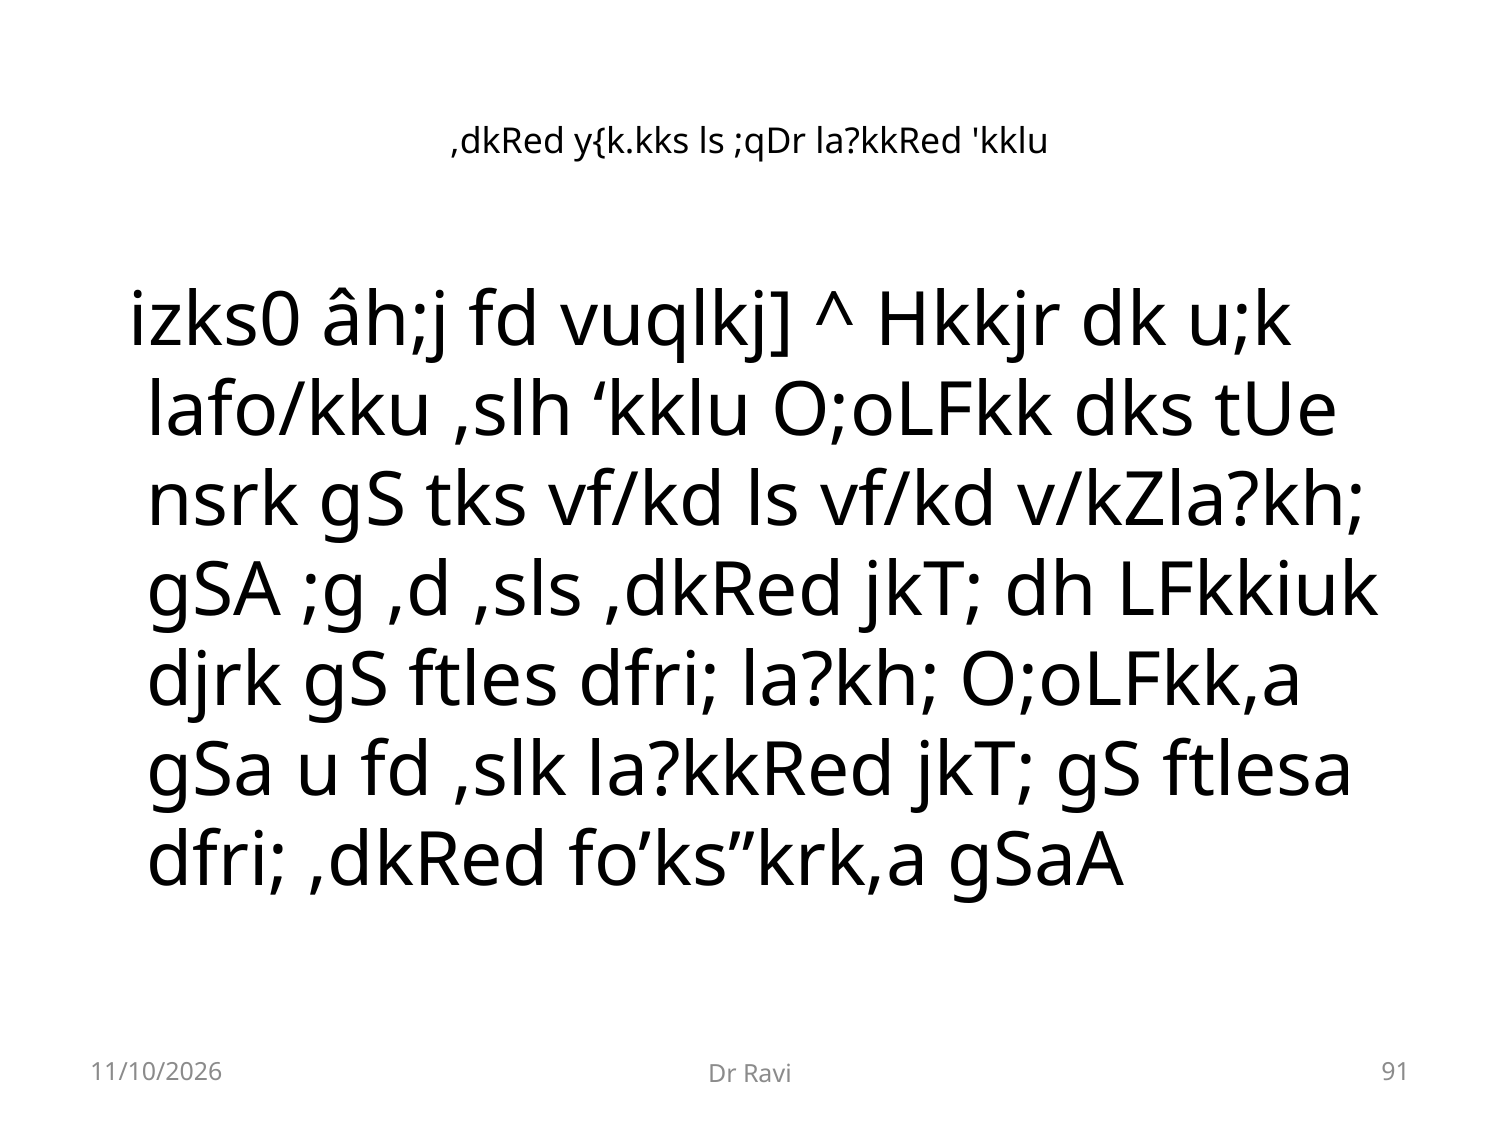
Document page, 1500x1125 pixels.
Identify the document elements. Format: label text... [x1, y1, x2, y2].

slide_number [75, 1042, 425, 1103]
footer Dr Ravi [512, 1042, 988, 1103]
title ,dkRed y{k.kks ls ;qDr la?kkRed 'kklu [74, 44, 1426, 233]
list izks0 âh;j fd vuqlkj] ^ Hkkjr dk u;k lafo/kku ,slh ‘kklu O;oLFkk dks tUe nsrk gS tks vf/kd ls vf/kd v/kZla?kh; gSA ;g ,d ,sls ,dkRed jkT; dh LFkkiuk djrk gS ftles dfri; la?kh; O;oLFkk,a gSa u fd ,slk la?kkRed jkT; gS ftlesa dfri; ,dkRed fo’ks”krk,a gSaA [74, 262, 1426, 1006]
slide_number 91 [1074, 1042, 1425, 1103]
